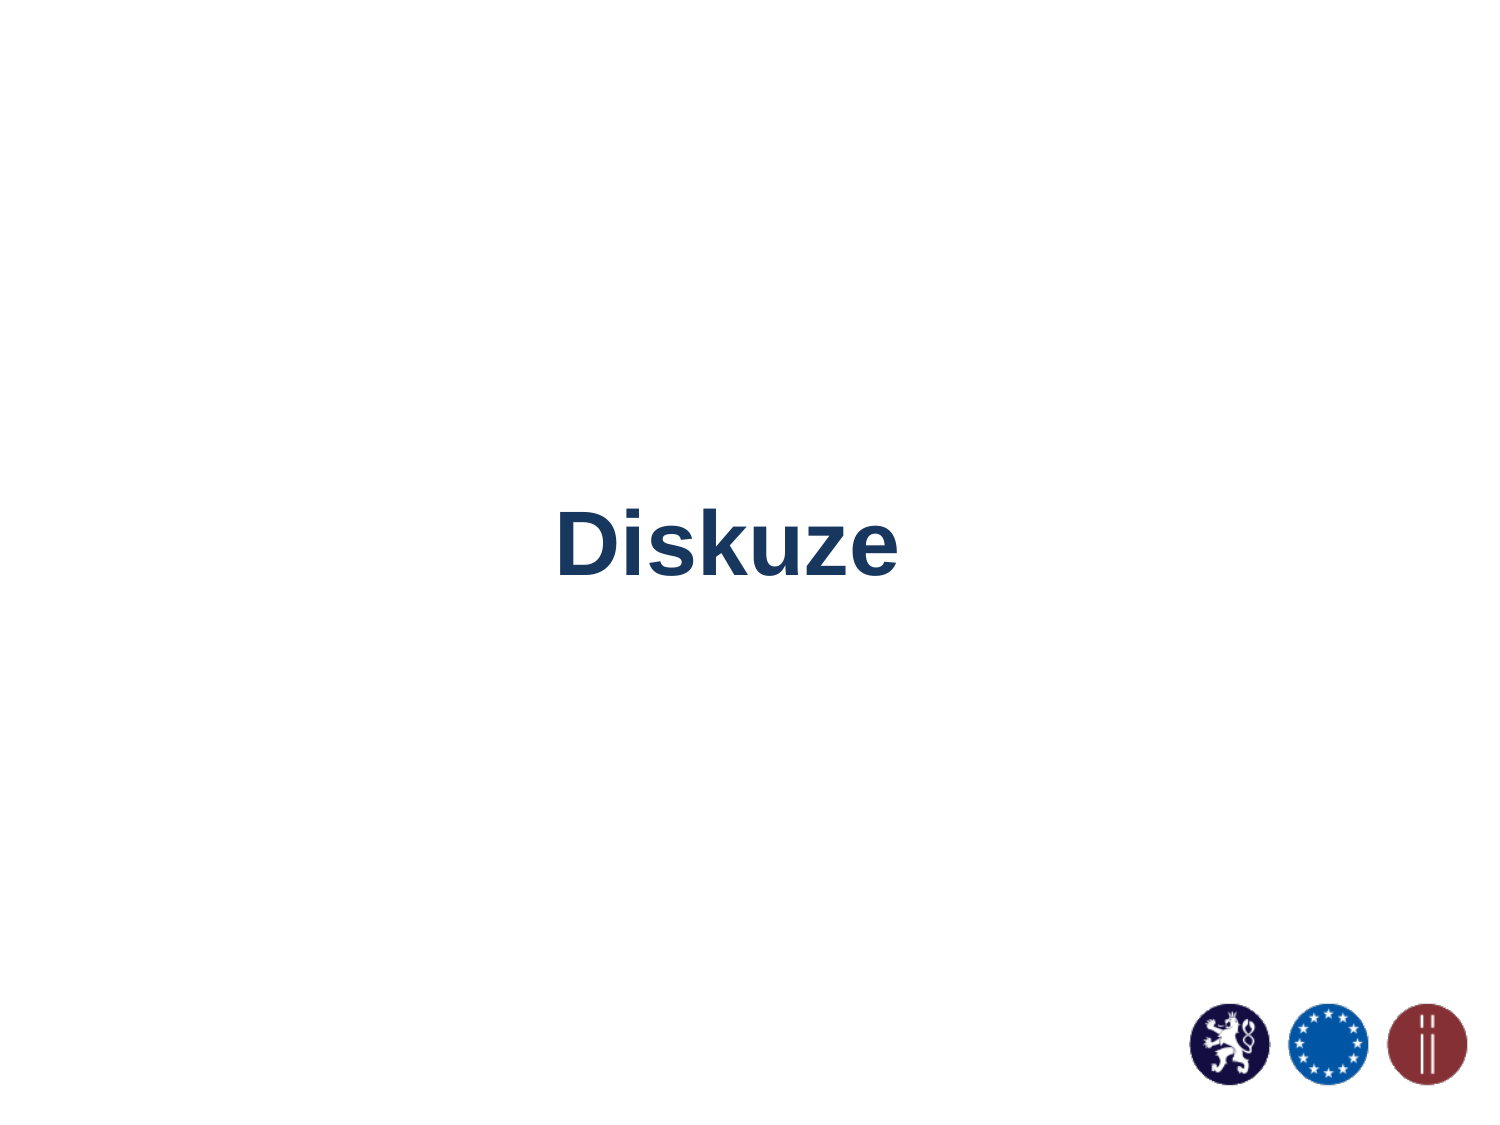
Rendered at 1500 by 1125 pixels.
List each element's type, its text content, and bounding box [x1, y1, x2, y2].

text_box Diskuze [53, 444, 1403, 632]
picture [1187, 999, 1471, 1089]
